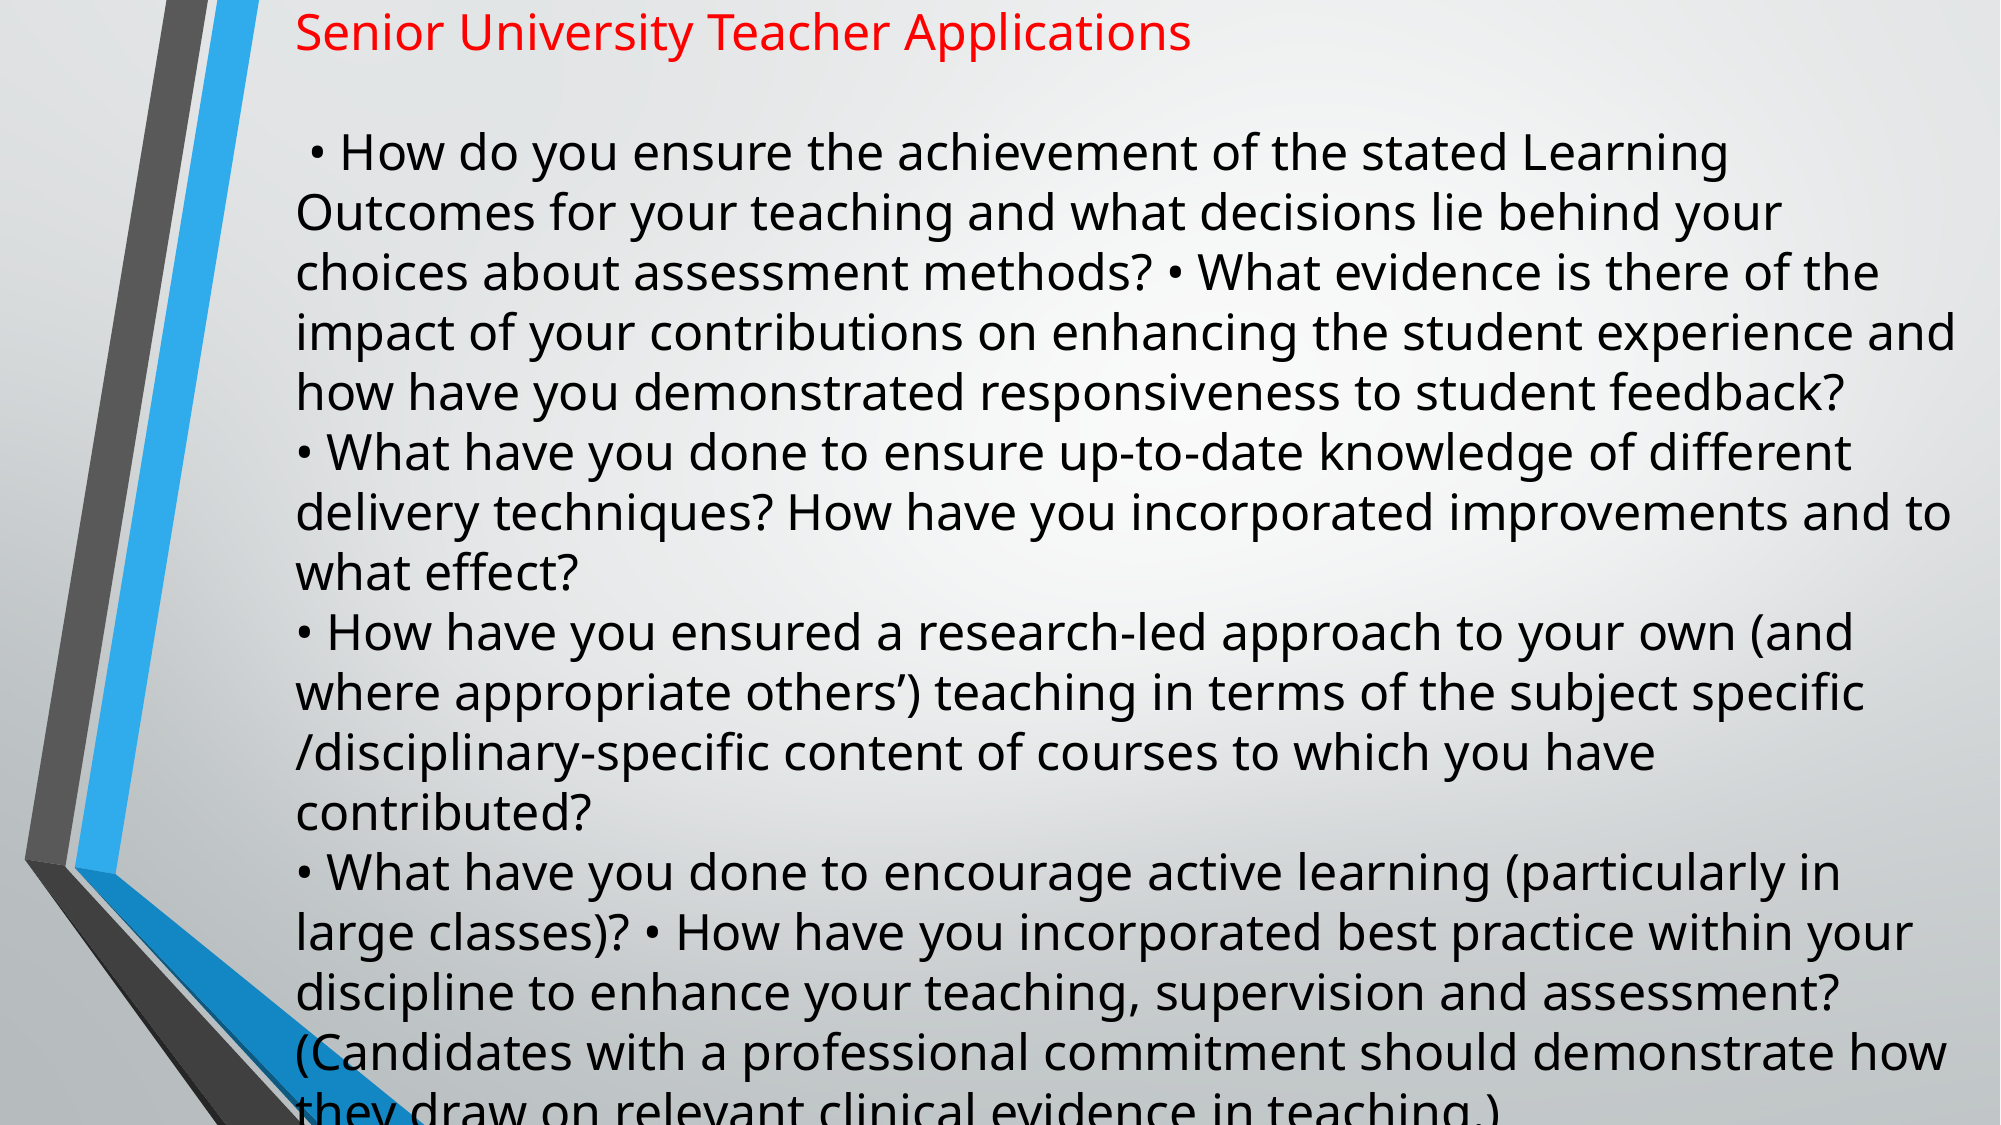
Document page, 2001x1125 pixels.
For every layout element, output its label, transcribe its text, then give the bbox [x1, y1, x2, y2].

text_box Senior University Teacher Applications • How do you ensure the achievement of the stated Learning Outcomes for your teaching and what decisions lie behind your choices about assessment methods? • What evidence is there of the impact of your contributions on enhancing the student experience and how have you demonstrated responsiveness to student feedback? • What have you done to ensure up-to-date knowledge of different delivery techniques? How have you incorporated improvements and to what effect? • How have you ensured a research-led approach to your own (and where appropriate others’) teaching in terms of the subject specific /disciplinary-specific content of courses to which you have contributed? • What have you done to encourage active learning (particularly in large classes)? • How have you incorporated best practice within your discipline to enhance your teaching, supervision and assessment? (Candidates with a professional commitment should demonstrate how they draw on relevant clinical evidence in teaching.) [280, 0, 1974, 1125]
